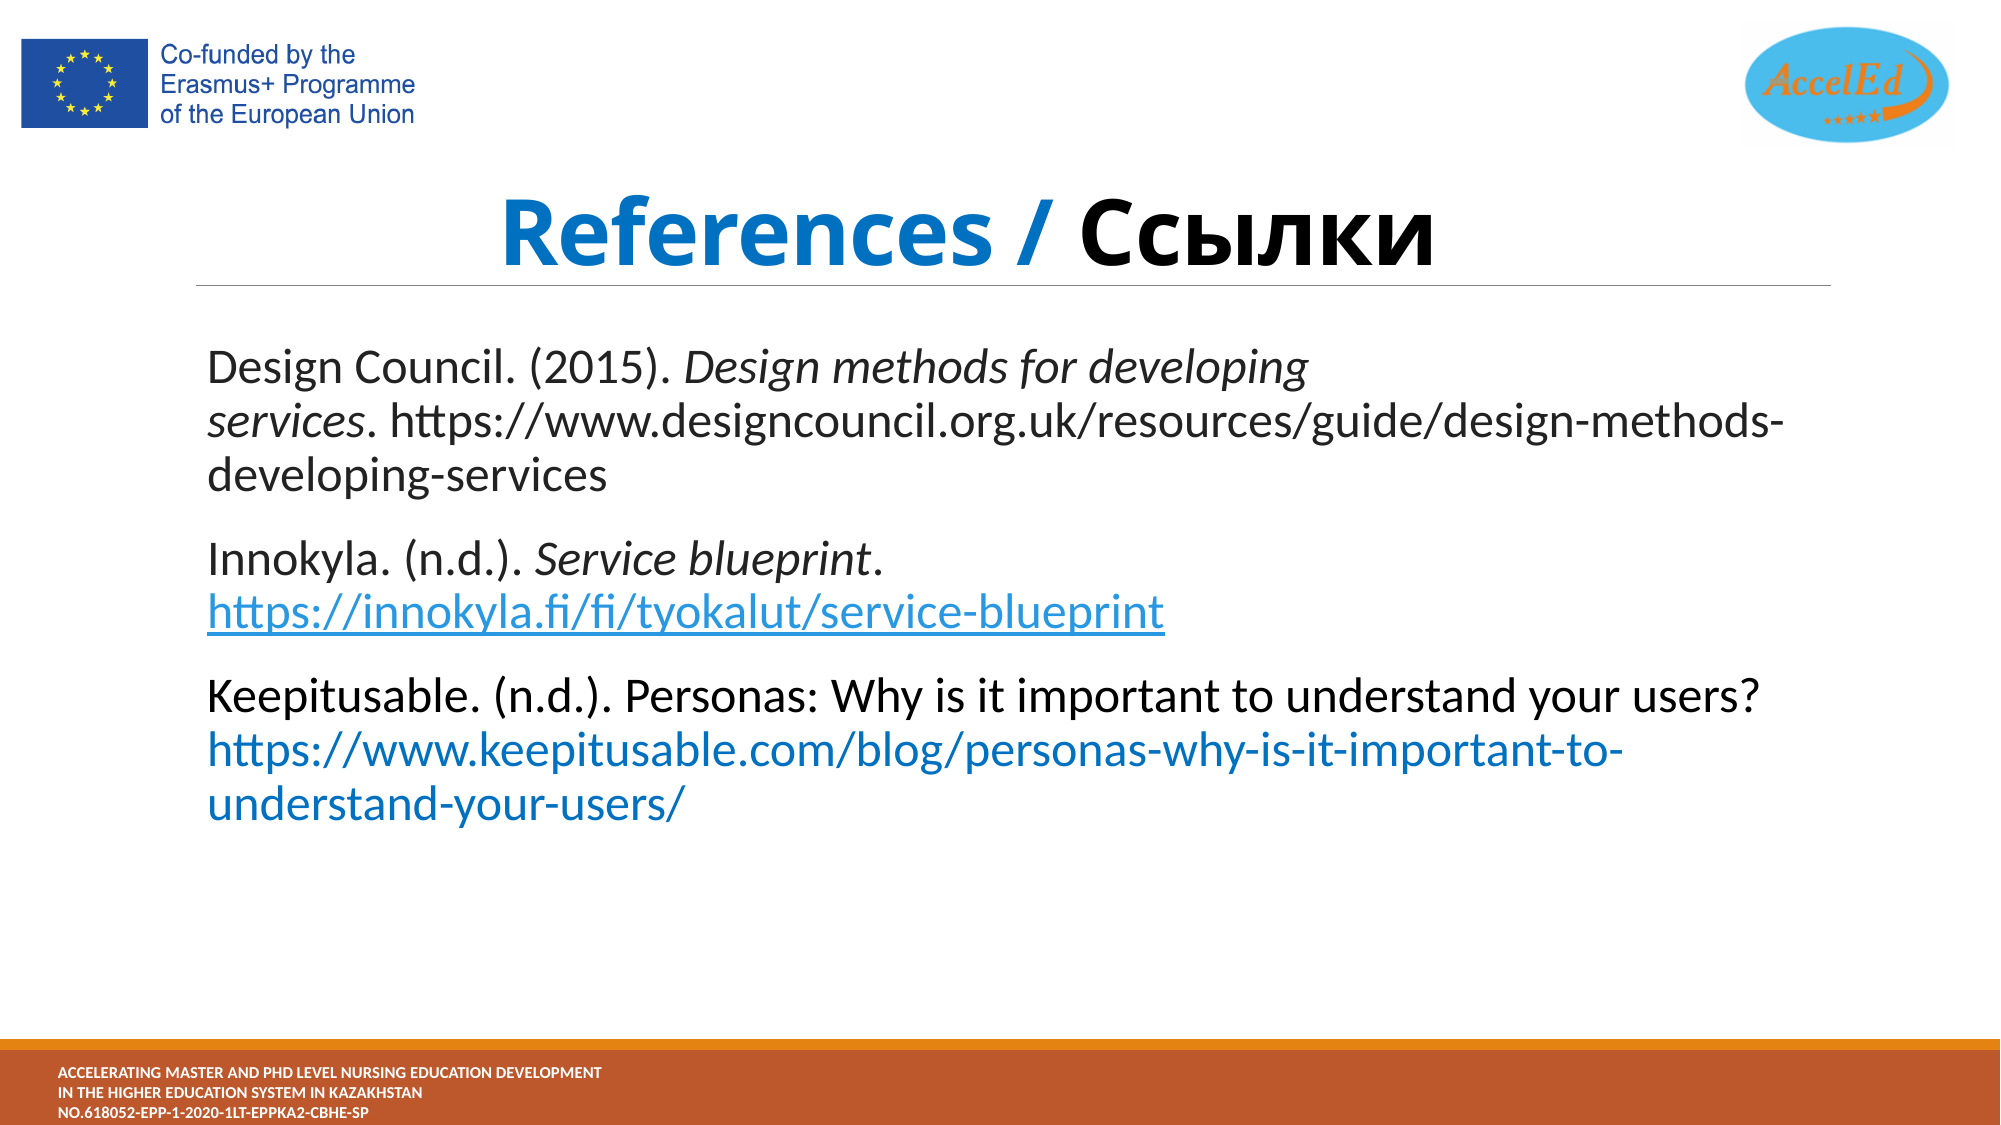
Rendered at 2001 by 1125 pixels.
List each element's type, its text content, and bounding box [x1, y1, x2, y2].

picture [1740, 22, 1957, 149]
picture [0, 20, 578, 144]
list Design Council. (2015). Design methods for developing services. https://www.designcouncil.org.uk/resources/guide/design-methods-developing-services Innokyla. (n.d.). Service blueprint. https://innokyla.fi/fi/tyokalut/service-blueprint Keepitusable. (n.d.). Personas: Why is it important to understand your users? https://www.keepitusable.com/blog/personas-why-is-it-important-to-understand-your-users/ [191, 333, 1826, 963]
title References / Ссылки [43, 159, 1894, 292]
